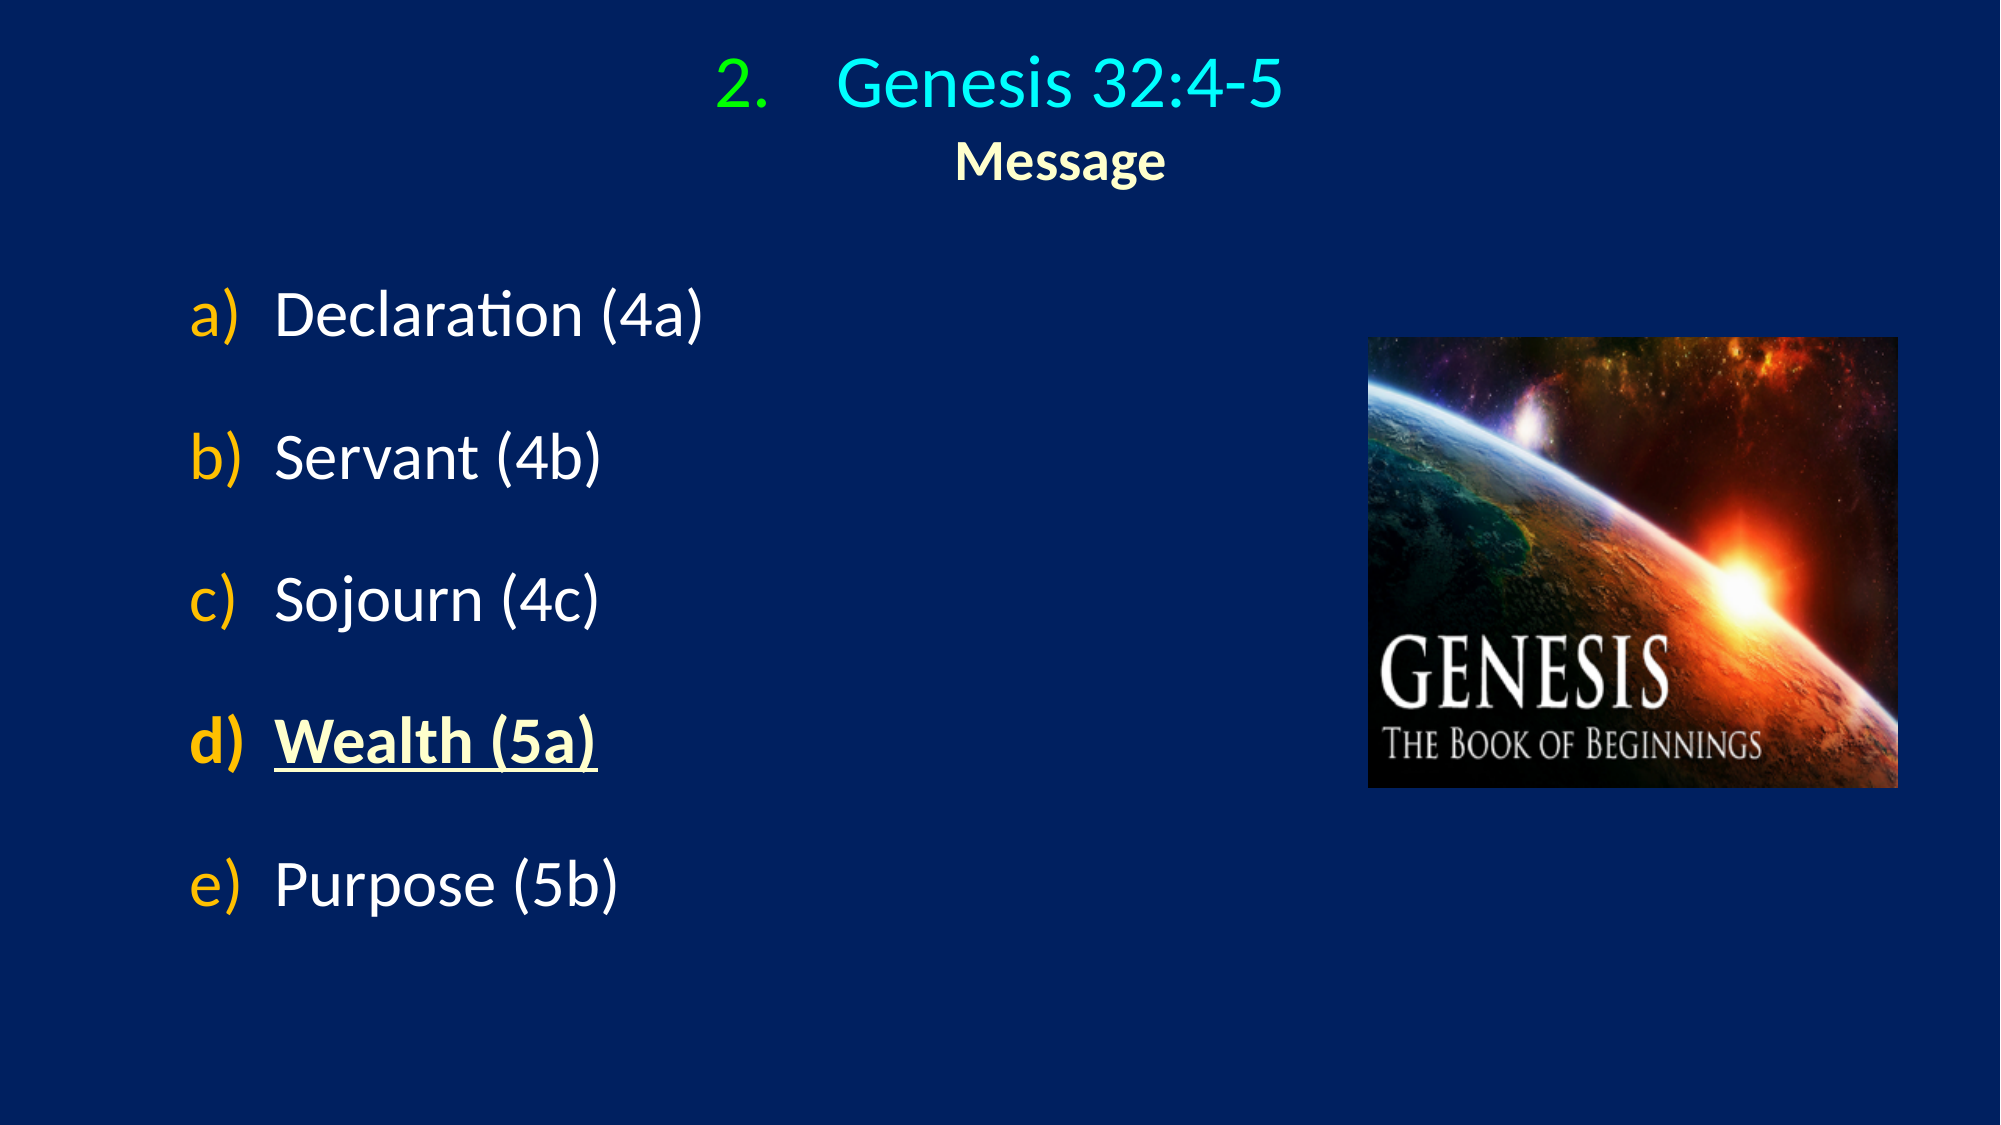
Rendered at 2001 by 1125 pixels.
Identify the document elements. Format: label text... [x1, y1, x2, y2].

picture [1367, 337, 1898, 788]
title Genesis 32:4-5 Message [535, 37, 1464, 188]
list Declaration (4a) Servant (4b) Sojourn (4c) Wealth (5a) Purpose (5b) [174, 262, 1116, 963]
